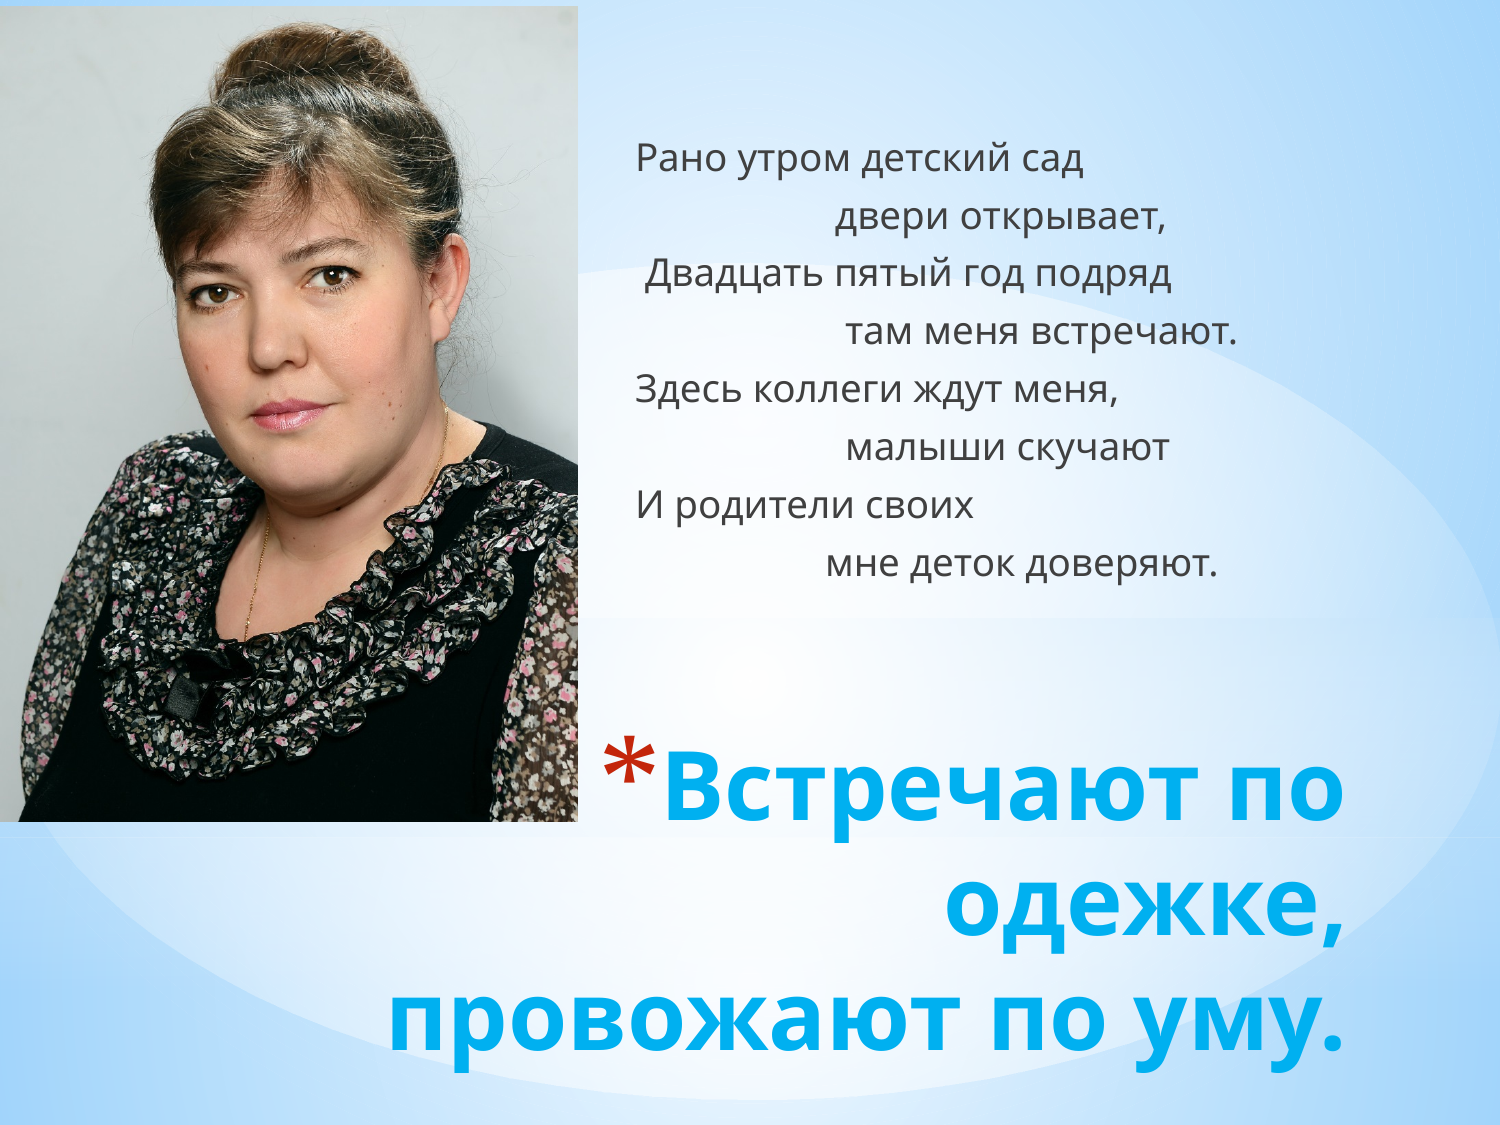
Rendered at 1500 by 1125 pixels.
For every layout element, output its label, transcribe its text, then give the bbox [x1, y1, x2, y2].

picture [0, 6, 578, 823]
title Встречают по одежке, провожают по уму. [294, 717, 1363, 905]
list Рано утром детский сад двери открывает, Двадцать пятый год подряд там меня встречают. Здесь коллеги ждут меня, малыши скучают И родители своих мне деток доверяют. [620, 125, 1415, 598]
